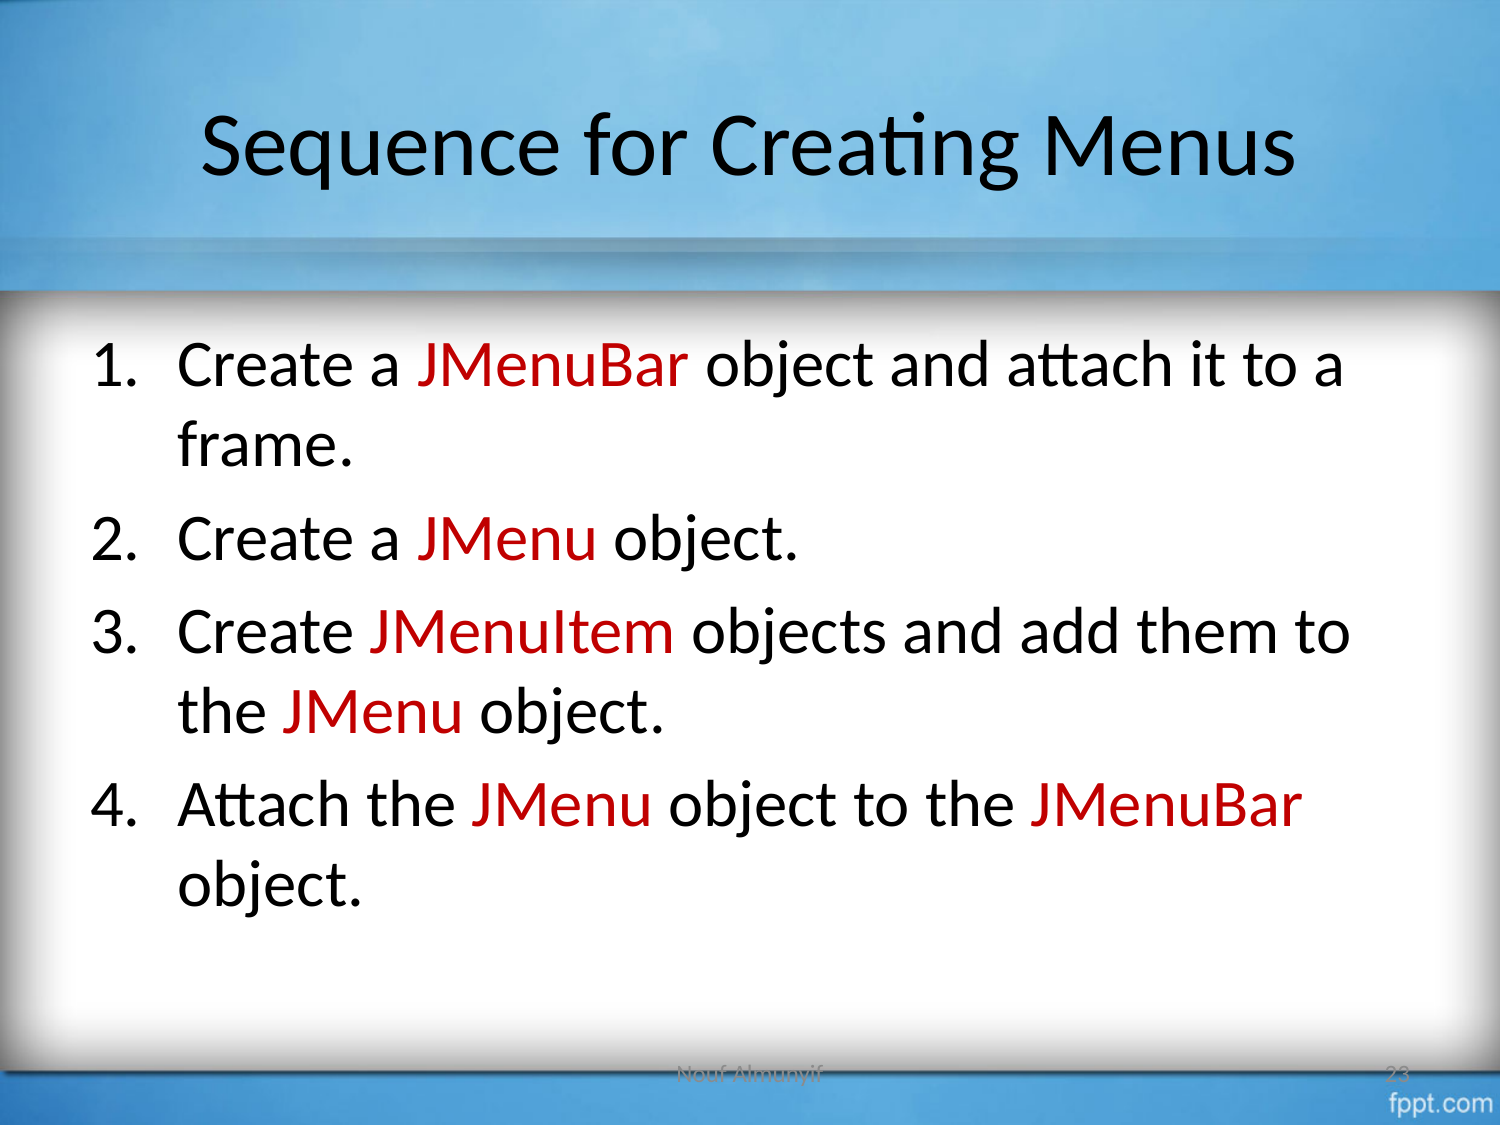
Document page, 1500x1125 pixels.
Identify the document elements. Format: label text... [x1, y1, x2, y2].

slide_number 23 [1074, 1042, 1425, 1103]
title Sequence for Creating Menus [75, 45, 1425, 233]
list Create a JMenuBar object and attach it to a frame. Create a JMenu object. Create JMenuItem objects and add them to the JMenu object. Attach the JMenu object to the JMenuBar object. [75, 312, 1425, 1005]
picture [0, 0, 1500, 1125]
footer Nouf Almunyif [512, 1042, 988, 1103]
